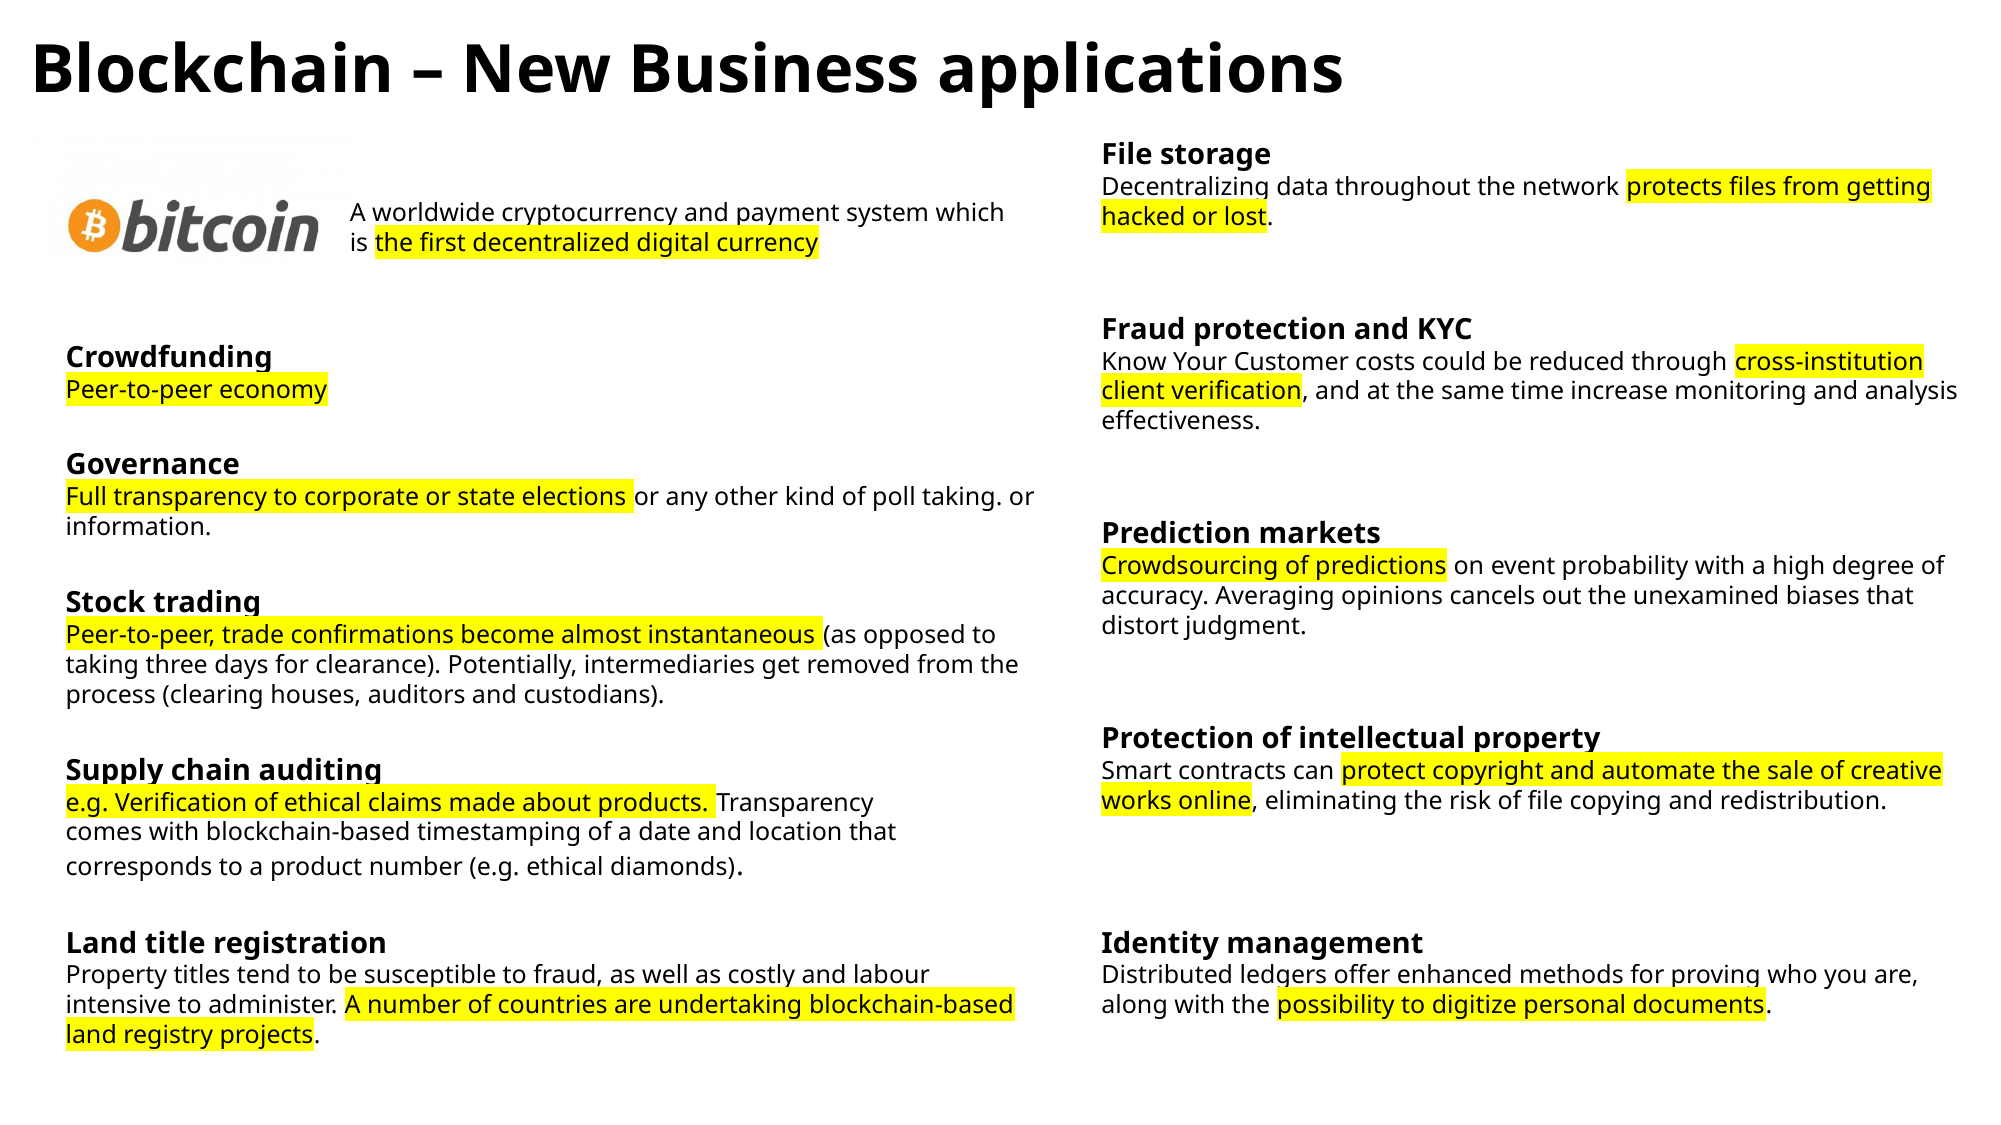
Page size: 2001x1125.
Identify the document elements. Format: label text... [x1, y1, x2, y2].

text_box Crowdfunding Peer-to-peer economy [50, 331, 1051, 411]
text_box Protection of intellectual property Smart contracts can protect copyright and automate the sale of creative works online, eliminating the risk of file copying and redistribution. [1086, 711, 1966, 822]
text_box Identity management Distributed ledgers offer enhanced methods for proving who you are, along with the possibility to digitize personal documents. [1086, 916, 1974, 1027]
text_box Stock trading Peer-to-peer, trade confirmations become almost instantaneous (as opposed to taking three days for clearance). Potentially, intermediaries get removed from the process (clearing houses, auditors and custodians). [50, 575, 1051, 716]
text_box Blockchain – New Business applications [15, 27, 1412, 120]
text_box Supply chain auditing e.g. Verification of ethical claims made about products. Transparency comes with blockchain-based timestamping of a date and location that corresponds to a product number (e.g. ethical diamonds). [50, 743, 936, 889]
text_box Land title registration Property titles tend to be susceptible to fraud, as well as costly and labour intensive to administer. A number of countries are undertaking blockchain-based land registry projects. [50, 916, 1051, 1057]
picture [32, 135, 353, 316]
text_box Fraud protection and KYC Know Your Customer costs could be reduced through cross-institution client verification, and at the same time increase monitoring and analysis effectiveness. [1086, 302, 1975, 443]
text_box A worldwide cryptocurrency and payment system which is the first decentralized digital currency [353, 189, 1045, 265]
text_box File storage Decentralizing data throughout the network protects files from getting hacked or lost. [1086, 128, 1950, 238]
text_box Prediction markets Crowdsourcing of predictions on event probability with a high degree of accuracy. Averaging opinions cancels out the unexamined biases that distort judgment. [1086, 507, 1984, 647]
text_box Governance Full transparency to corporate or state elections or any other kind of poll taking. or information. [50, 438, 1051, 548]
